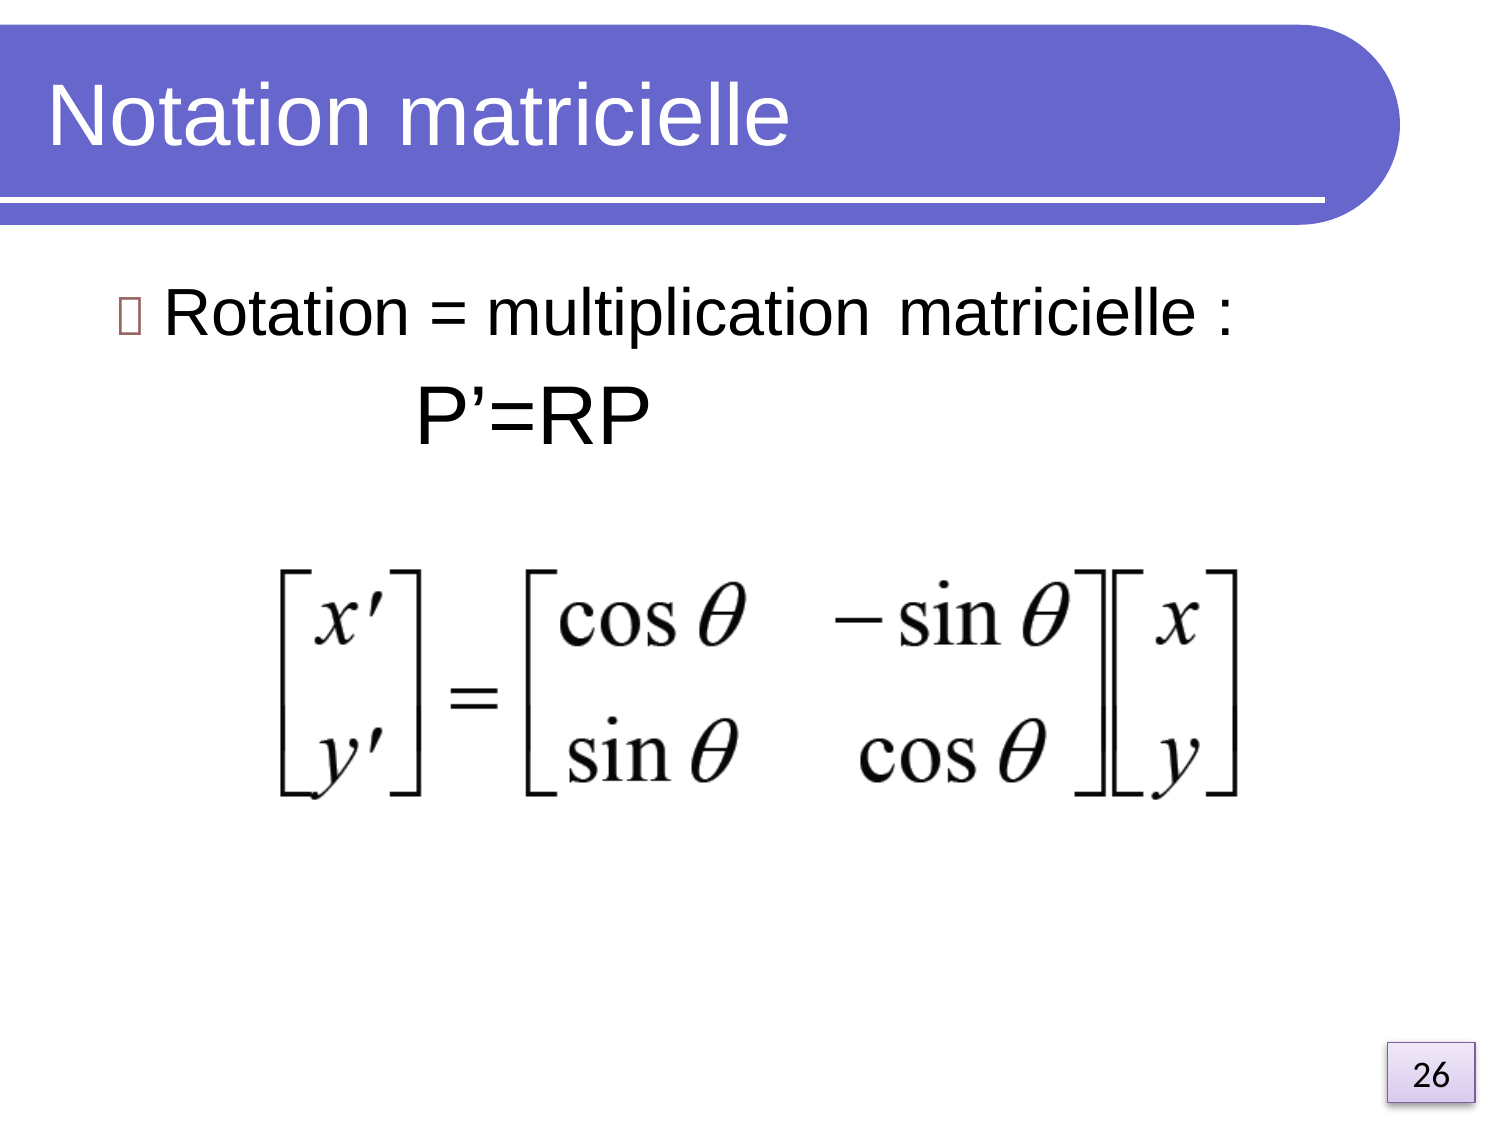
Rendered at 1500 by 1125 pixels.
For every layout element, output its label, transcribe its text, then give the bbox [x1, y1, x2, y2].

text_box Notation matricielle [44, 71, 807, 164]
text_box  Rotation = multiplication P’=RP [112, 278, 892, 469]
text_box 26 [1387, 1042, 1476, 1103]
picture [251, 543, 1251, 826]
text_box matricielle : [896, 278, 1247, 349]
text_box [0, 24, 1401, 225]
